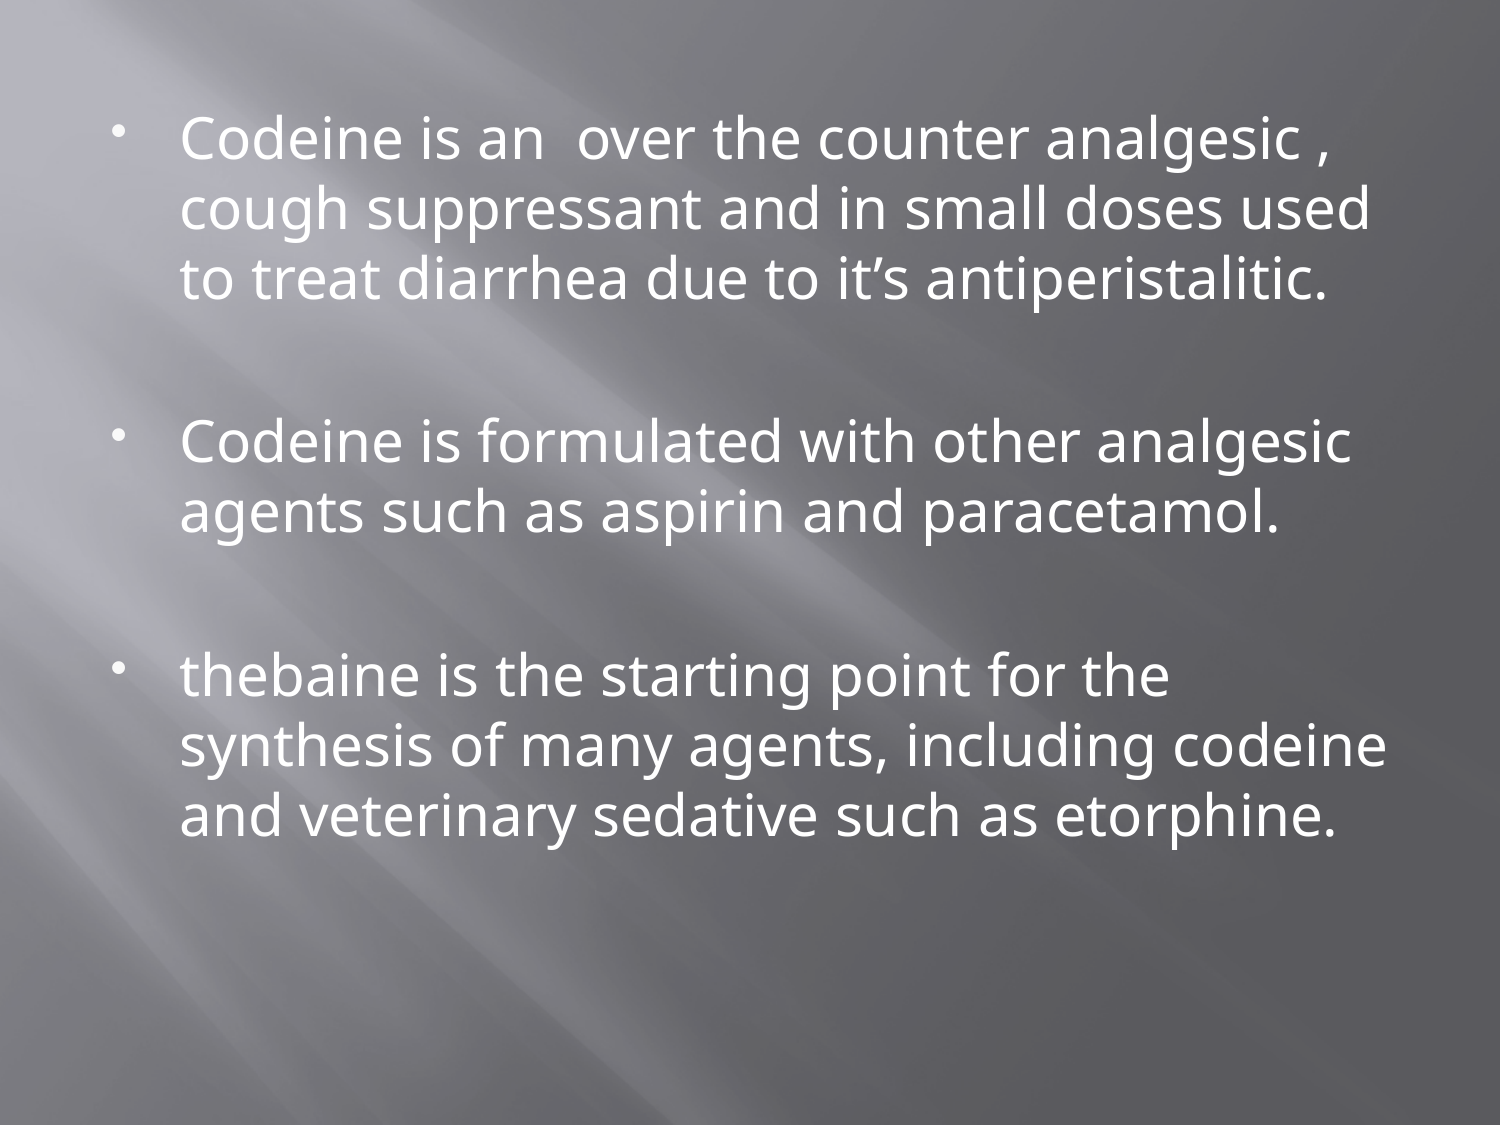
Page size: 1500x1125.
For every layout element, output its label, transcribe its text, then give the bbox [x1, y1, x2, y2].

list Codeine is an over the counter analgesic , cough suppressant and in small doses used to treat diarrhea due to it’s antiperistalitic. Codeine is formulated with other analgesic agents such as aspirin and paracetamol. thebaine is the starting point for the synthesis of many agents, including codeine and veterinary sedative such as etorphine. [75, 93, 1425, 1035]
